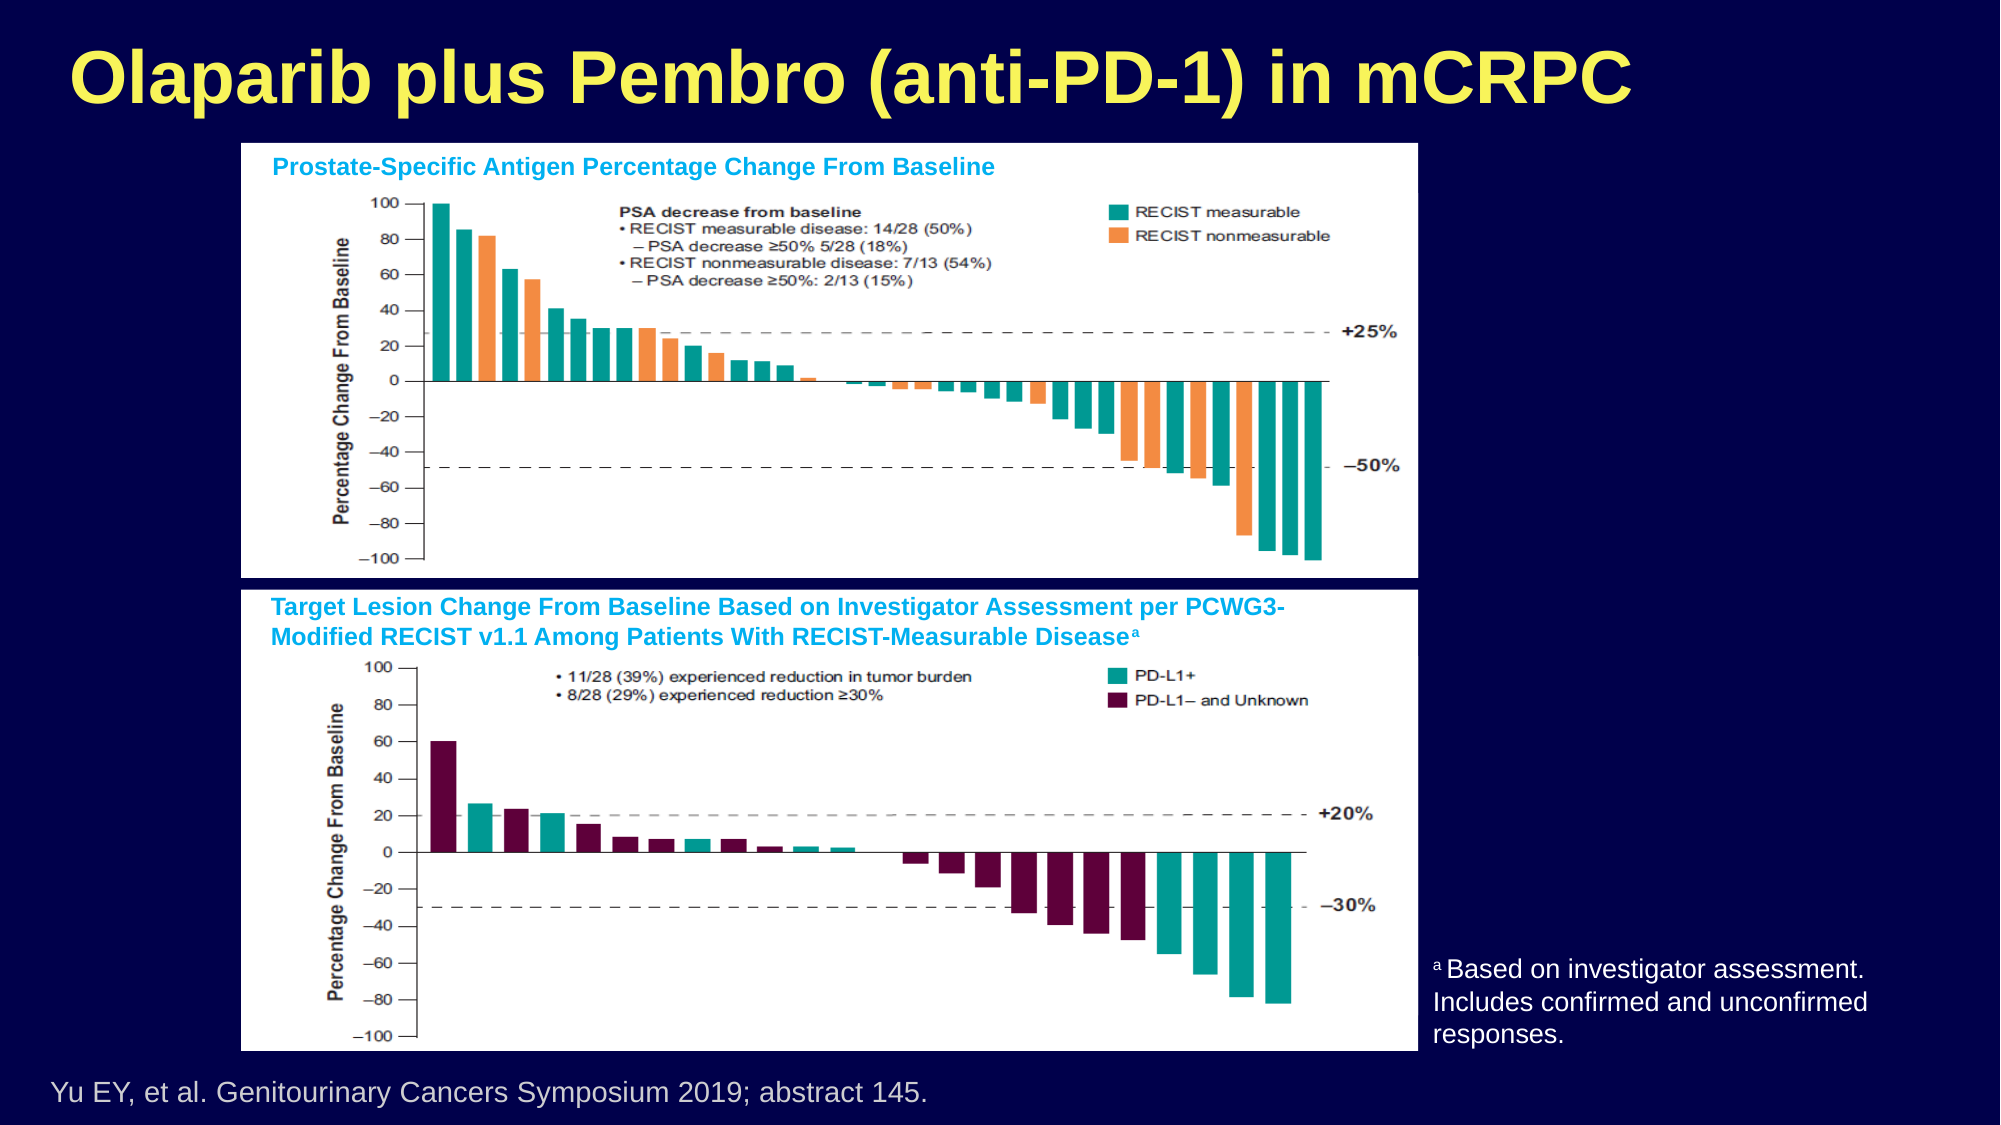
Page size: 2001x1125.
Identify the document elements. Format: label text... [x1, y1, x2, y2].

title Olaparib plus Pembro (anti-PD-1) in mCRPC [54, 20, 1838, 126]
text_box a Based on investigator assessment. Includes confirmed and unconfirmed responses. [1418, 944, 1947, 1089]
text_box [240, 582, 1419, 1051]
text_box Yu EY, et al. Genitourinary Cancers Symposium 2019; abstract 145. [35, 1066, 1350, 1116]
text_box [240, 142, 1419, 579]
